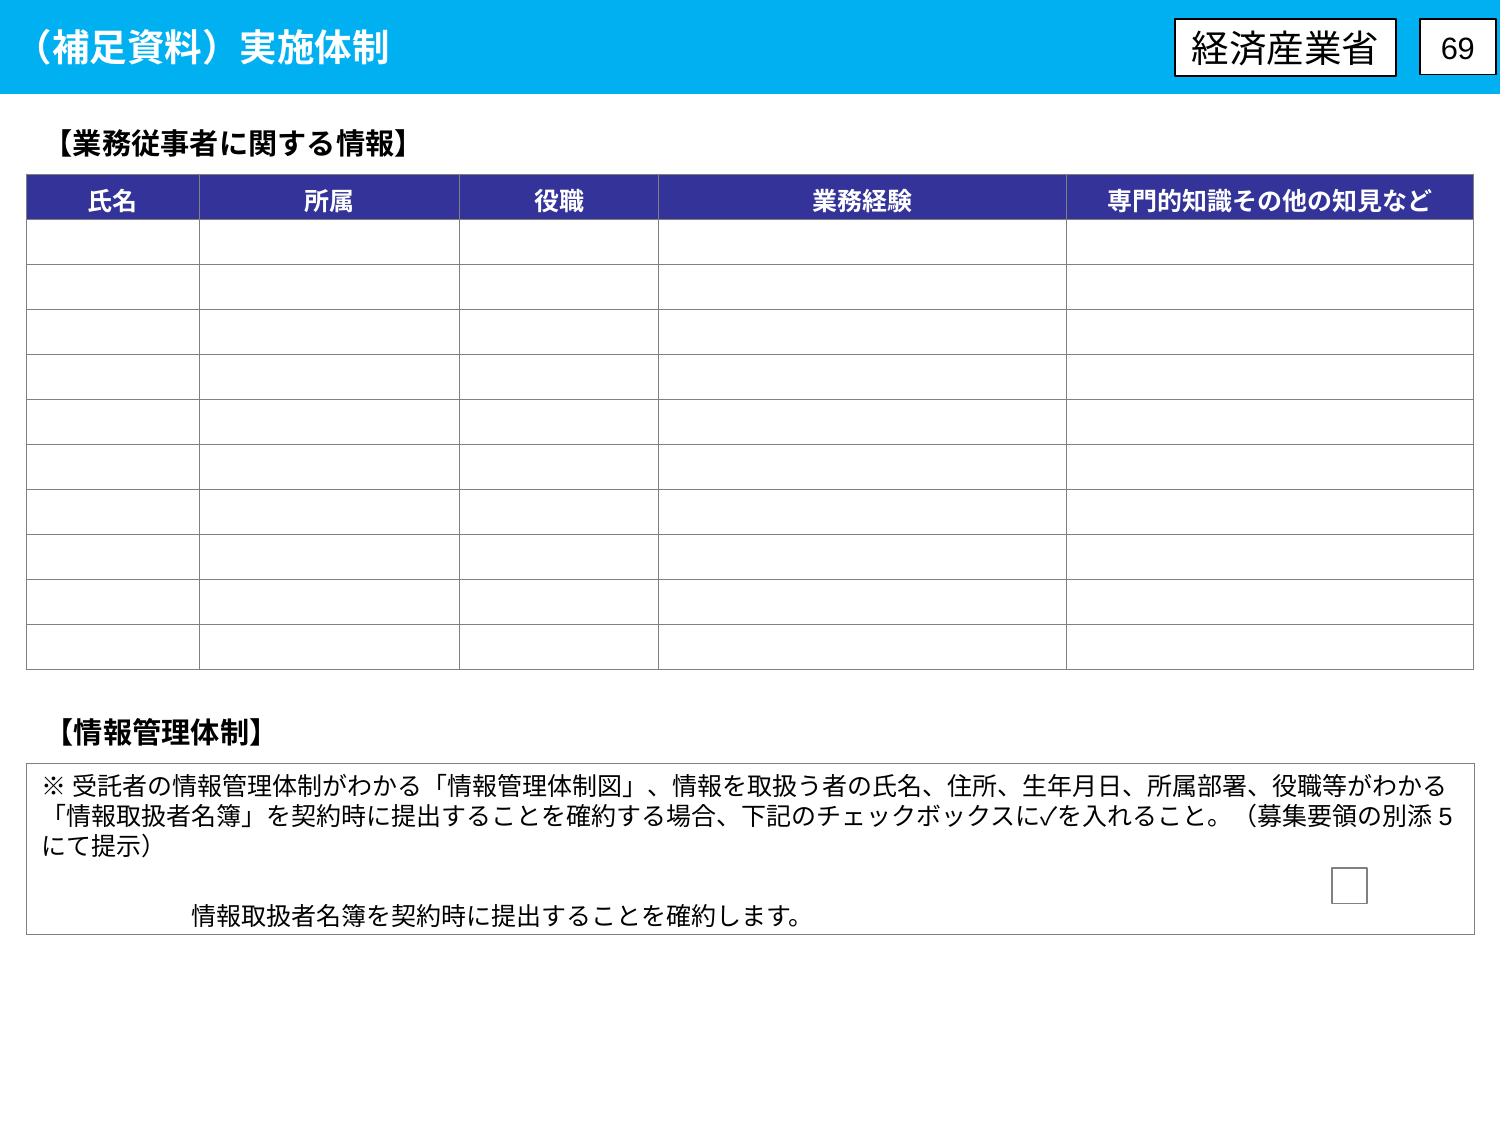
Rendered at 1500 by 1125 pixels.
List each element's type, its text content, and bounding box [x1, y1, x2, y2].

table_cell [460, 355, 658, 399]
table_cell [659, 310, 1066, 354]
table_cell [200, 265, 459, 309]
text_box 69 [1418, 17, 1498, 77]
table_cell [200, 535, 459, 579]
table_cell [1067, 535, 1473, 579]
table_header 業務経験 [659, 175, 1066, 219]
table_cell [460, 625, 658, 669]
table_cell [200, 445, 459, 489]
table_cell [460, 220, 658, 264]
table_cell [27, 355, 199, 399]
table_cell [659, 265, 1066, 309]
table_header 専門的知識その他の知見など [1067, 175, 1473, 219]
table_cell [659, 220, 1066, 264]
text_box 【業務従事者に関する情報】 [28, 117, 1070, 168]
table_cell [27, 265, 199, 309]
table_cell [1067, 355, 1473, 399]
table_header 所属 [200, 175, 459, 219]
table_cell [200, 580, 459, 624]
table_cell [200, 355, 459, 399]
table_header 氏名 [27, 175, 199, 219]
table_cell [200, 625, 459, 669]
table_cell [659, 490, 1066, 534]
text_box ※受託者の情報管理体制がわかる「情報管理体制図」、情報を取扱う者の氏名、住所、生年月日、所属部署、役職等がわかる「情報取扱者名簿」を契約時に提出することを確約する場合、下記のチェックボックスに✓を入れること。（募集要領の別添5にて提示） 情報取扱者名簿を契約時に提出することを確約します。 [26, 763, 1475, 935]
table_cell [1067, 400, 1473, 444]
table_cell [27, 400, 199, 444]
table_cell [1067, 445, 1473, 489]
text_box （補足資料）実施体制 [0, 0, 1500, 94]
table_cell [200, 220, 459, 264]
table_cell [659, 355, 1066, 399]
table_cell [1067, 625, 1473, 669]
table_cell [27, 310, 199, 354]
table_cell [460, 535, 658, 579]
table_cell [1067, 310, 1473, 354]
table_cell [1067, 220, 1473, 264]
table_cell [659, 535, 1066, 579]
table_cell [27, 490, 199, 534]
table_cell [460, 445, 658, 489]
table_cell [460, 580, 658, 624]
table_cell [460, 490, 658, 534]
table_cell [460, 265, 658, 309]
table_cell [27, 445, 199, 489]
table_cell [200, 400, 459, 444]
text_box 【情報管理体制】 [29, 706, 1244, 757]
table_cell [1067, 580, 1473, 624]
table_cell [27, 535, 199, 579]
table_cell [659, 625, 1066, 669]
table_cell [27, 580, 199, 624]
table_cell [460, 310, 658, 354]
table_cell [460, 400, 658, 444]
table_cell [27, 625, 199, 669]
table_header 役職 [460, 175, 658, 219]
text_box 経済産業省 [1173, 17, 1398, 78]
table_cell [659, 445, 1066, 489]
table_cell [1067, 490, 1473, 534]
text_box [1330, 866, 1369, 906]
table_cell [27, 220, 199, 264]
table_cell [200, 490, 459, 534]
table_cell [659, 580, 1066, 624]
table_cell [200, 310, 459, 354]
table_cell [1067, 265, 1473, 309]
table_cell [659, 400, 1066, 444]
